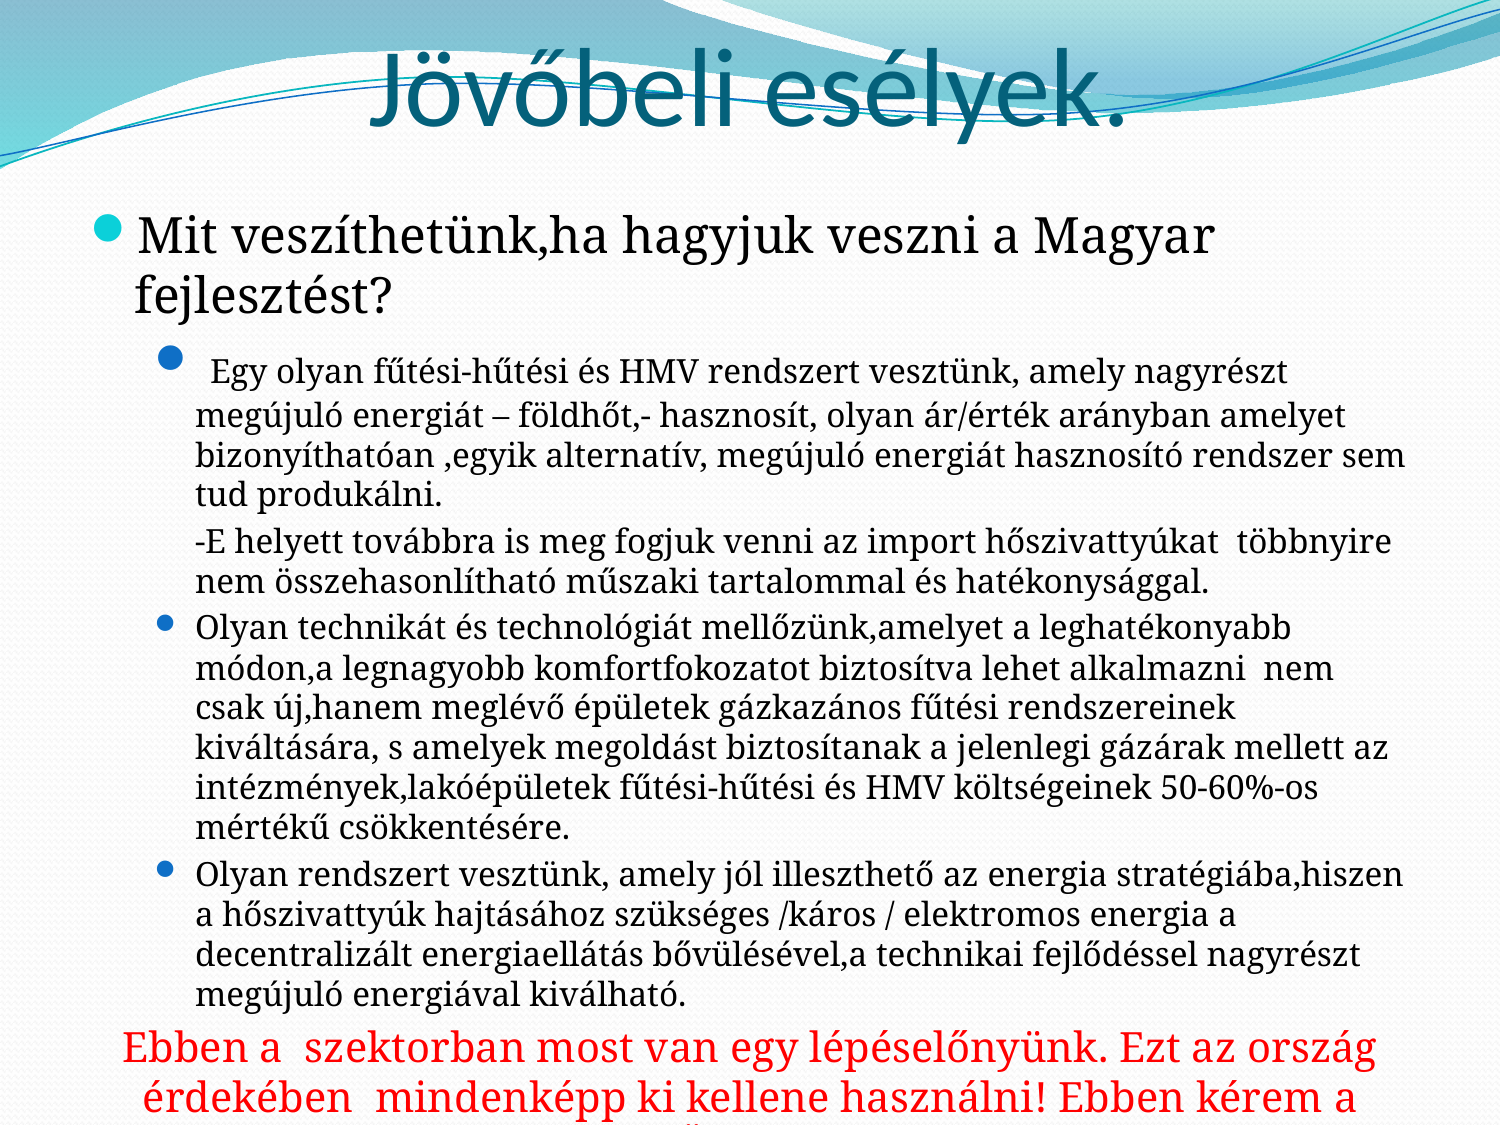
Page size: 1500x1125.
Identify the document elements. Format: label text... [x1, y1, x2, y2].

list Mit veszíthetünk,ha hagyjuk veszni a Magyar fejlesztést? Egy olyan fűtési-hűtési és HMV rendszert vesztünk, amely nagyrészt megújuló energiát – földhőt,- hasznosít, olyan ár/érték arányban amelyet bizonyíthatóan ,egyik alternatív, megújuló energiát hasznosító rendszer sem tud produkálni. -E helyett továbbra is meg fogjuk venni az import hőszivattyúkat többnyire nem összehasonlítható műszaki tartalommal és hatékonysággal. Olyan technikát és technológiát mellőzünk,amelyet a leghatékonyabb módon,a legnagyobb komfortfokozatot biztosítva lehet alkalmazni nem csak új,hanem meglévő épületek gázkazános fűtési rendszereinek kiváltására, s amelyek megoldást biztosítanak a jelenlegi gázárak mellett az intézmények,lakóépületek fűtési-hűtési és HMV költségeinek 50-60%-os mértékű csökkentésére. Olyan rendszert vesztünk, amely jól illeszthető az energia stratégiába,hiszen a hőszivattyúk hajtásához szükséges /káros / elektromos energia a decentralizált energiaellátás bővülésével,a technikai fejlődéssel nagyrészt megújuló energiával kiválható. Ebben a szektorban most van egy lépéselőnyünk. Ezt az ország érdekében mindenképp ki kellene használni! Ebben kérem a Szakma ,az Önök segítségét is ! [74, 196, 1426, 1038]
title Jövőbeli esélyek. [74, 30, 1426, 150]
